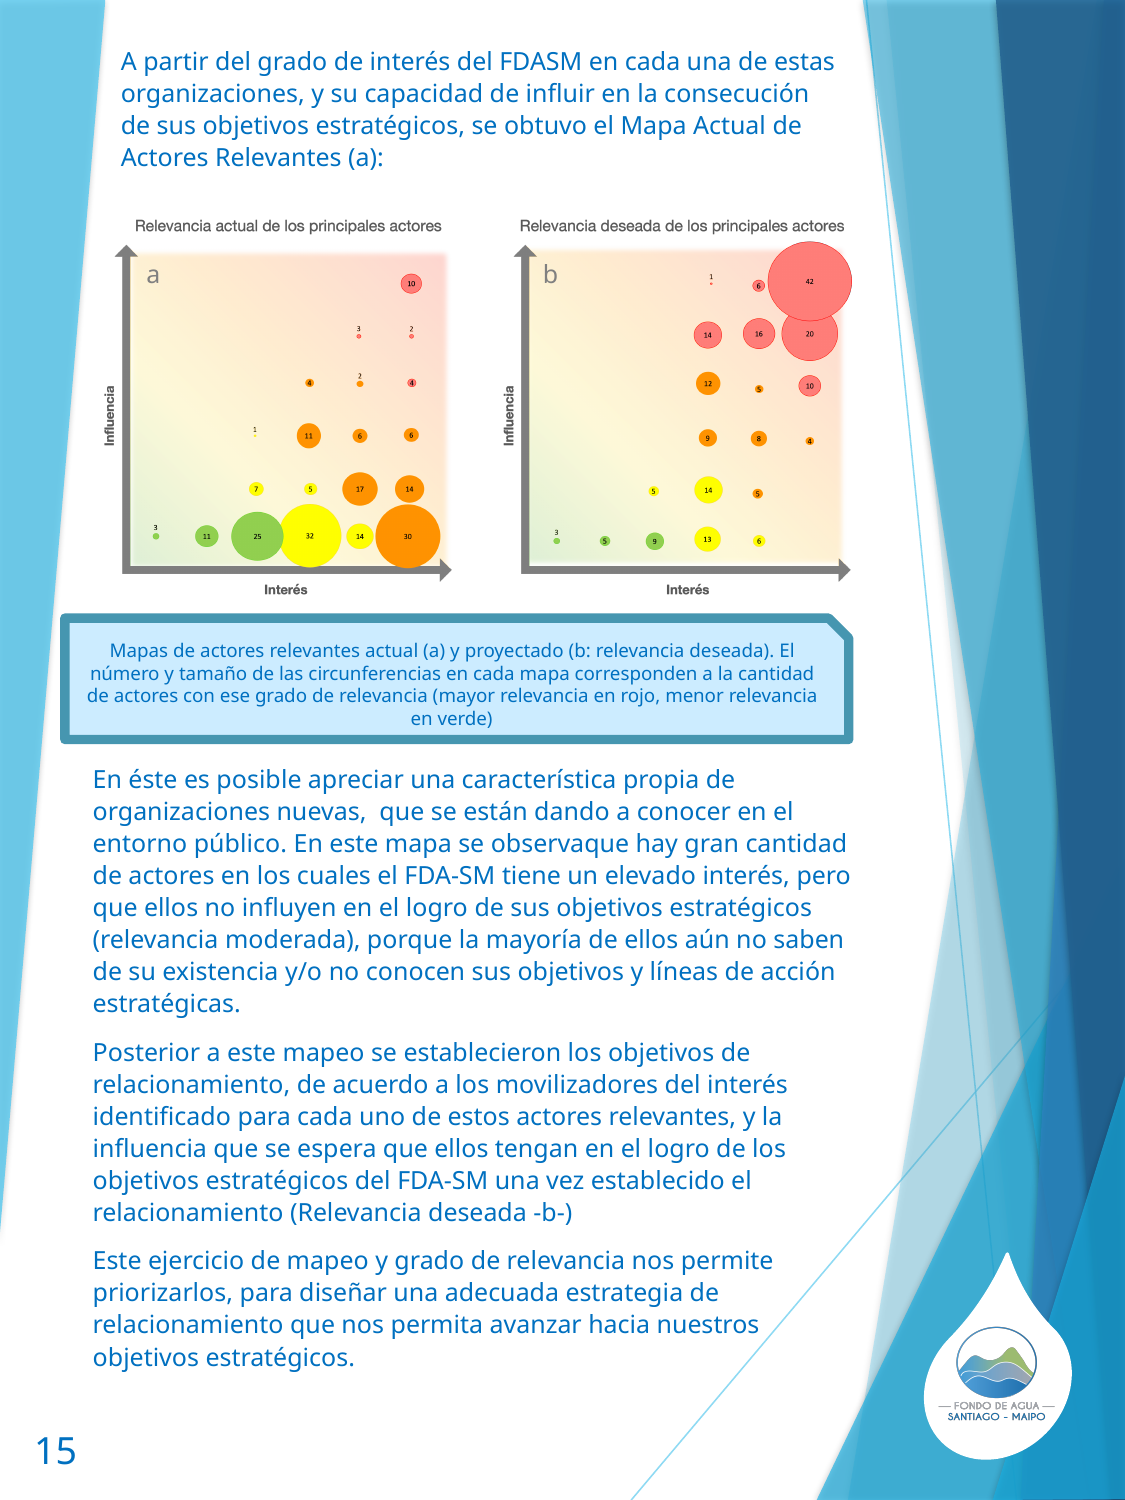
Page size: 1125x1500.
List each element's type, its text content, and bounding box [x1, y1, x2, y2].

text_box A partir del grado de interés del FDASM en cada una de estas organizaciones, y su capacidad de influir en la consecución de sus objetivos estratégicos, se obtuvo el Mapa Actual de Actores Relevantes (a): [106, 35, 862, 179]
text_box [537, 742, 588, 754]
text_box En éste es posible apreciar una característica propia de organizaciones nuevas, que se están dando a conocer en el entorno público. En este mapa se observaque hay gran cantidad de actores en los cuales el FDA-SM tiene un elevado interés, pero que ellos no influyen en el logro de sus objetivos estratégicos (relevancia moderada), porque la mayoría de ellos aún no saben de su existencia y/o no conocen sus objetivos y líneas de acción estratégicas. Posterior a este mapeo se establecieron los objetivos de relacionamiento, de acuerdo a los movilizadores del interés identificado para cada uno de estos actores relevantes, y la influencia que se espera que ellos tengan en el logro de los objetivos estratégicos del FDA-SM una vez establecido el relacionamiento (Relevancia deseada -b-) Este ejercicio de mapeo y grado de relevancia nos permite priorizarlos, para diseñar una adecuada estrategia de relacionamiento que nos permita avanzar hacia nuestros objetivos estratégicos. [78, 754, 882, 1427]
text_box Mapas de actores relevantes actual (a) y proyectado (b: relevancia deseada). El número y tamaño de las circunferencias en cada mapa corresponden a la cantidad de actores con ese grado de relevancia (mayor relevancia en rojo, menor relevancia en verde) [63, 616, 851, 742]
picture [97, 210, 854, 606]
text_box 15 [19, 1420, 92, 1480]
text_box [889, 1289, 1107, 1482]
